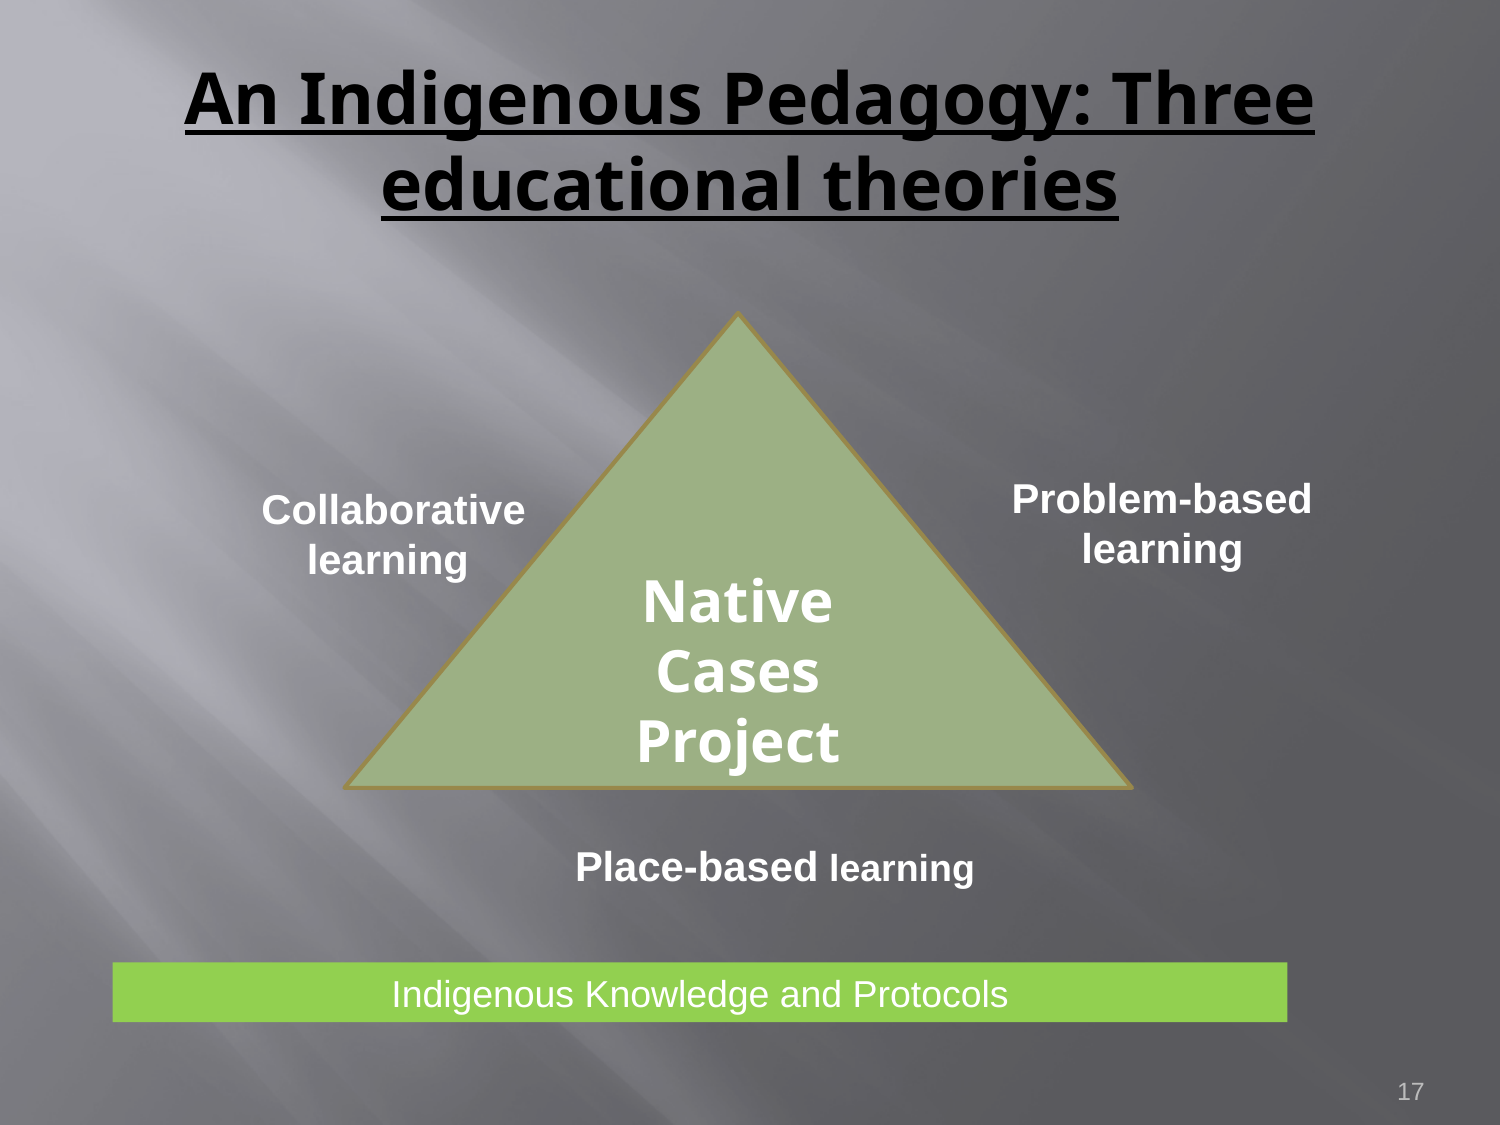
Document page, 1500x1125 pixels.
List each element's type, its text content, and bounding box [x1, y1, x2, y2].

text_box Place-based learning [525, 787, 1025, 898]
text_box Collaborative learning [199, 430, 588, 591]
text_box Indigenous Knowledge and Protocols [112, 962, 1288, 1023]
text_box Problem-based learning [974, 464, 1350, 579]
title An Indigenous Pedagogy: Three educational theories [75, 45, 1425, 233]
text_box Native Cases Project [342, 310, 1134, 790]
slide_number 17 [1299, 1052, 1425, 1113]
